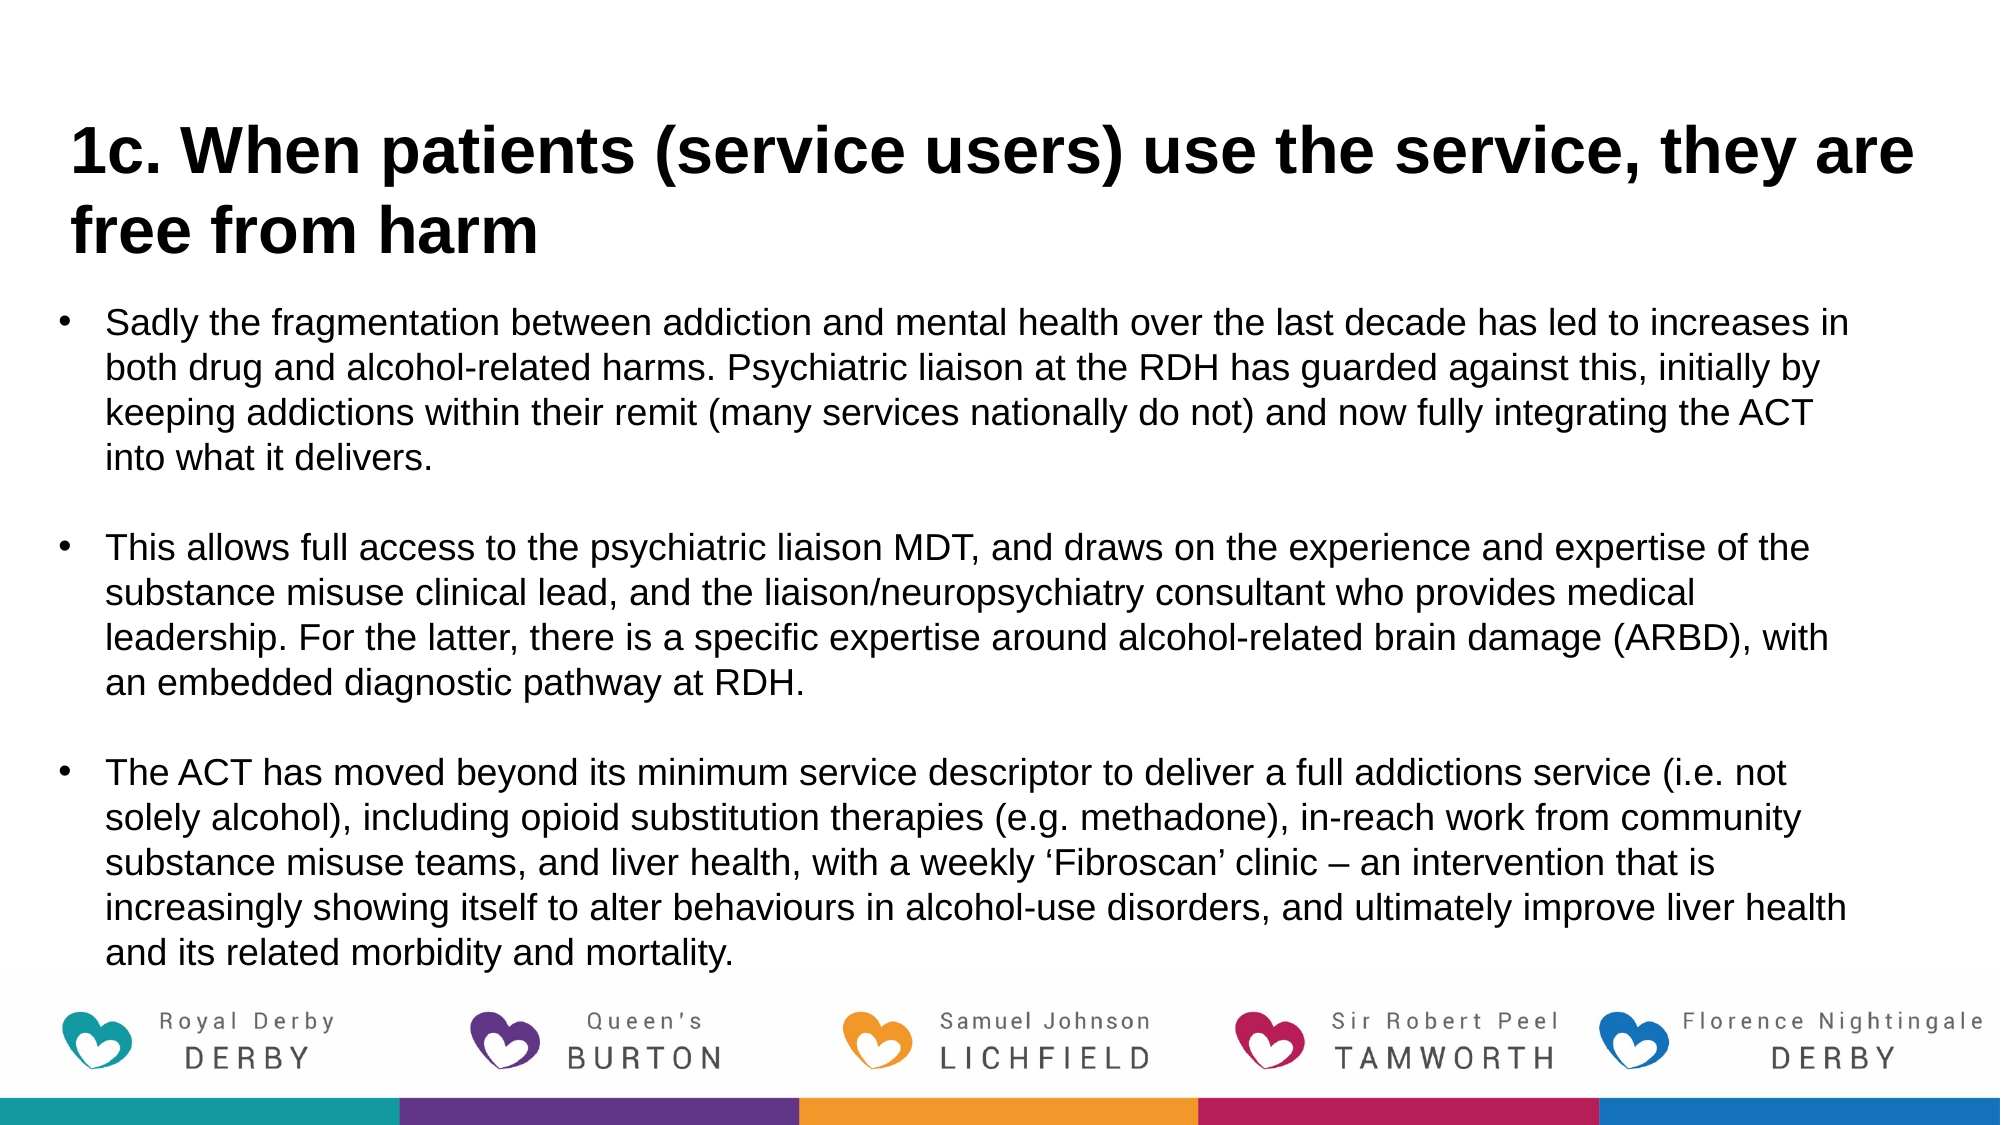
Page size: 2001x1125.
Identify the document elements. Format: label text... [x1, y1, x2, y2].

text_box 1c. When patients (service users) use the service, they are free from harm [55, 99, 1945, 275]
text_box Sadly the fragmentation between addiction and mental health over the last decade has led to increases in both drug and alcohol-related harms. Psychiatric liaison at the RDH has guarded against this, initially by keeping addictions within their remit (many services nationally do not) and now fully integrating the ACT into what it delivers. This allows full access to the psychiatric liaison MDT, and draws on the experience and expertise of the substance misuse clinical lead, and the liaison/neuropsychiatry consultant who provides medical leadership. For the latter, there is a specific expertise around alcohol-related brain damage (ARBD), with an embedded diagnostic pathway at RDH. The ACT has moved beyond its minimum service descriptor to deliver a full addictions service (i.e. not solely alcohol), including opioid substitution therapies (e.g. methadone), in-reach work from community substance misuse teams, and liver health, with a weekly ‘Fibroscan’ clinic – an intervention that is increasingly showing itself to alter behaviours in alcohol-use disorders, and ultimately improve liver health and its related morbidity and mortality. [43, 290, 1869, 971]
picture [0, 971, 2000, 1125]
